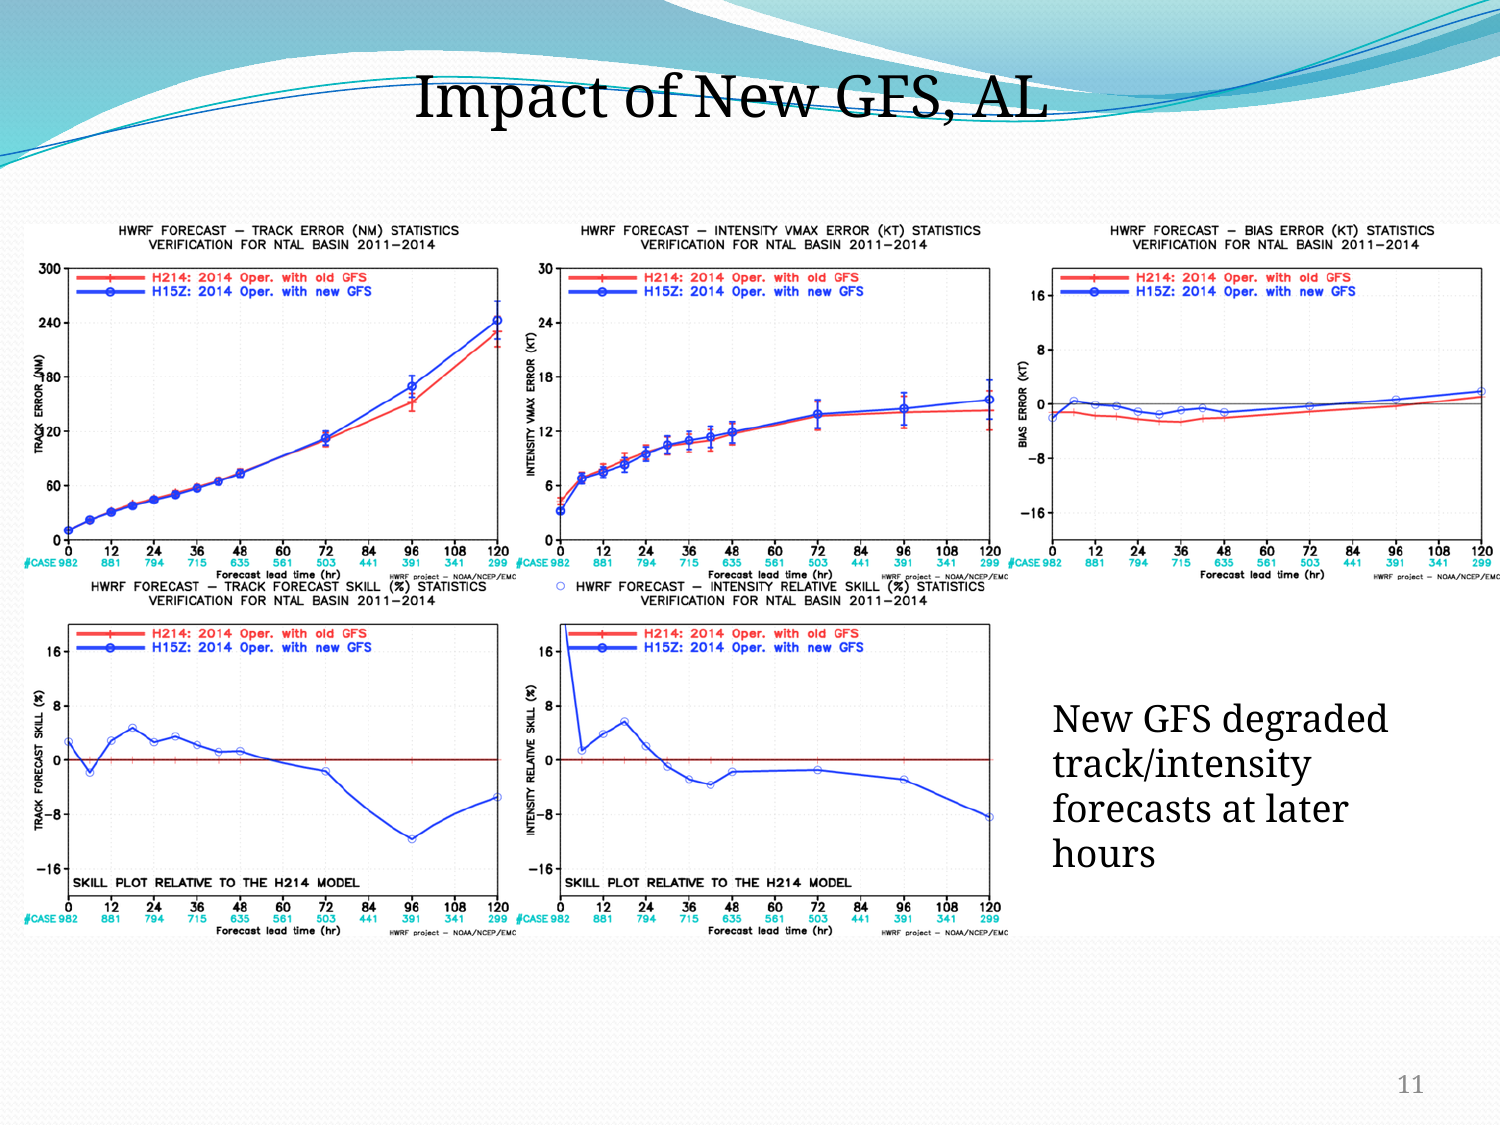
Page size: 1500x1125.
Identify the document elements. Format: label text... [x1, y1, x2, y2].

picture [24, 224, 1500, 936]
text_box Impact of New GFS, AL [189, 51, 1290, 137]
slide_number 11 [1299, 1042, 1425, 1103]
